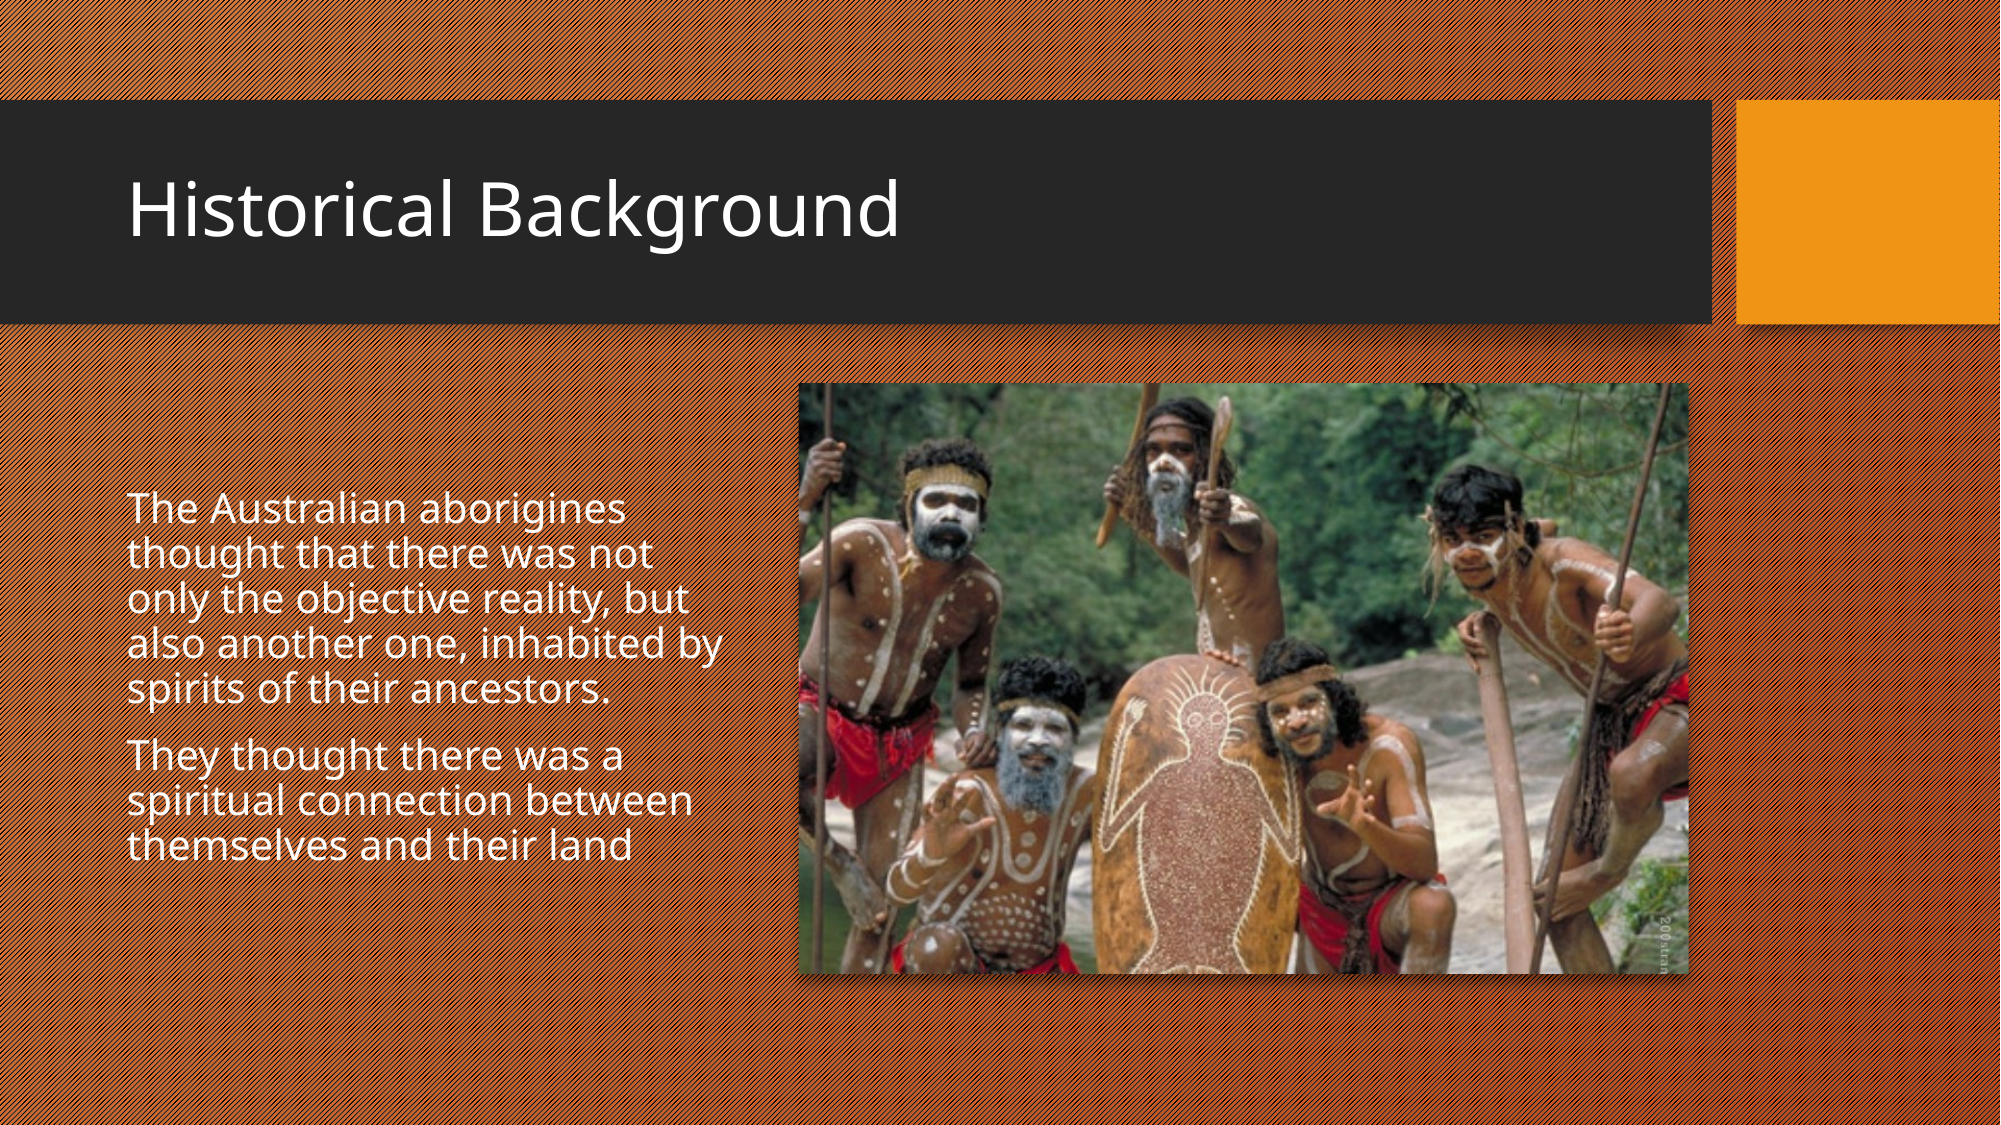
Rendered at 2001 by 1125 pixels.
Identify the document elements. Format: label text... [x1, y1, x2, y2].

title Historical Background [111, 123, 1690, 301]
picture [0, 0, 2000, 1125]
list The Australian aborigines thought that there was not only the objective reality, but also another one, inhabited by spirits of their ancestors. They thought there was a spiritual connection between themselves and their land [111, 383, 748, 974]
